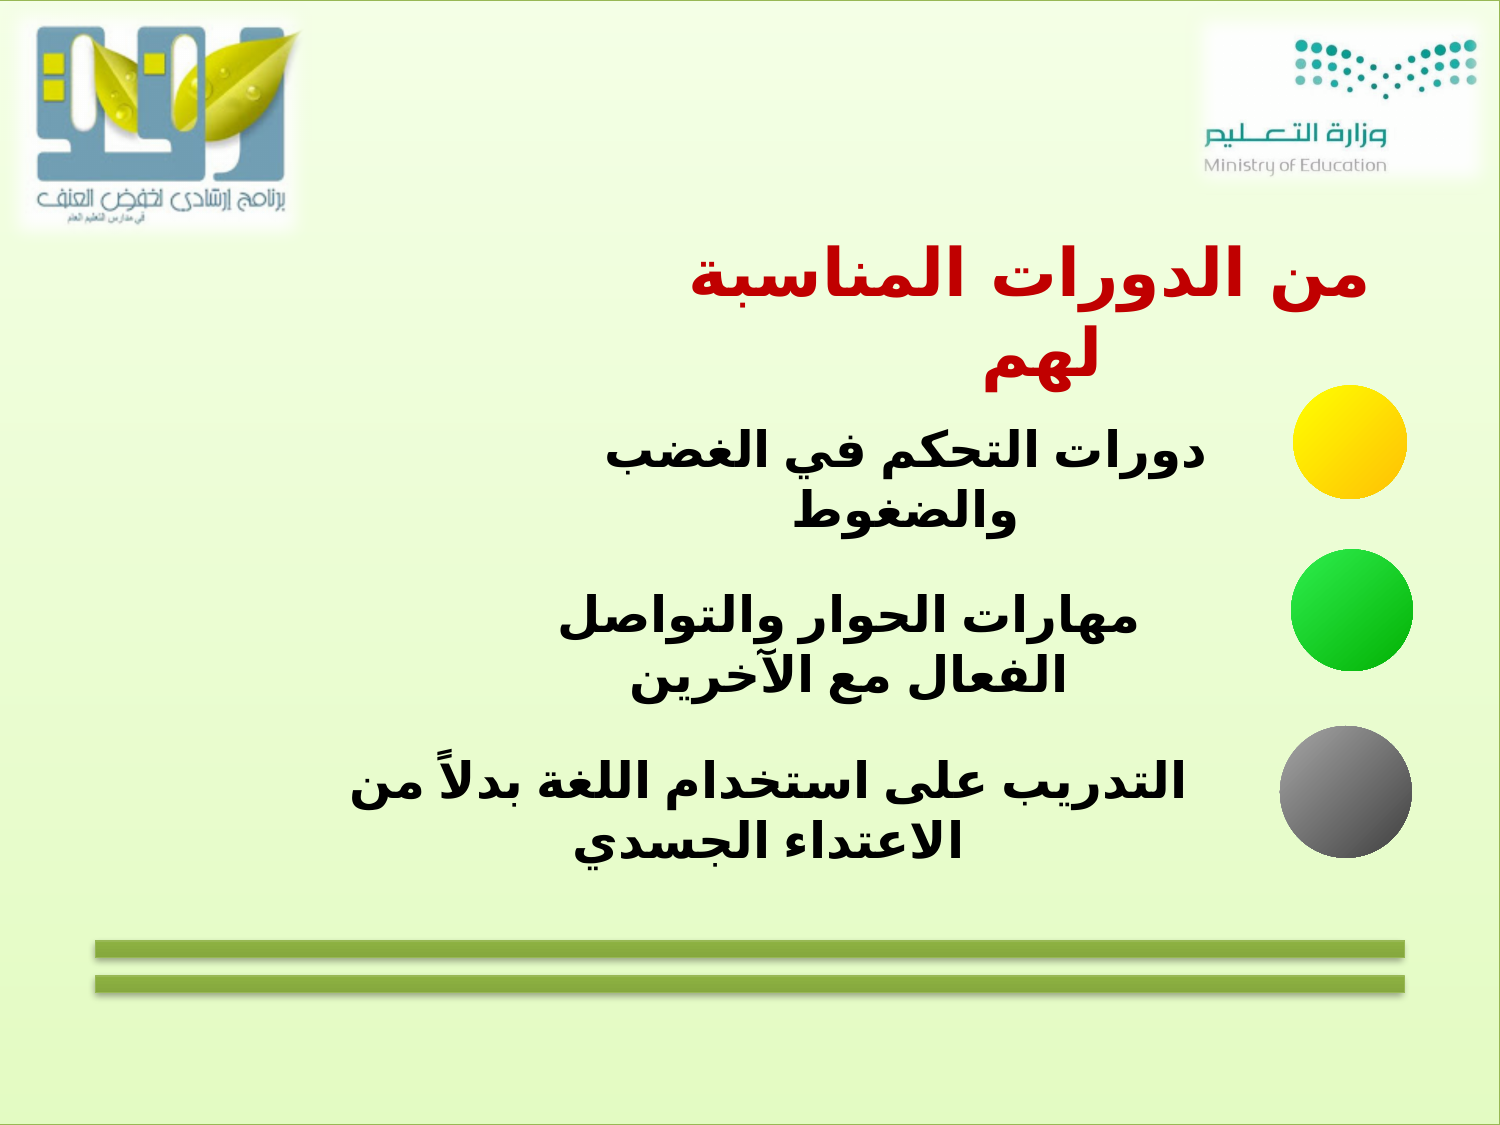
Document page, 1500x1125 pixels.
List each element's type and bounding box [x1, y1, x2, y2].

text_box [95, 975, 1405, 993]
text_box [0, 0, 1500, 1125]
text_box [95, 940, 1405, 958]
picture [0, 0, 313, 249]
text_box [302, 222, 1417, 858]
picture [1183, 3, 1499, 196]
